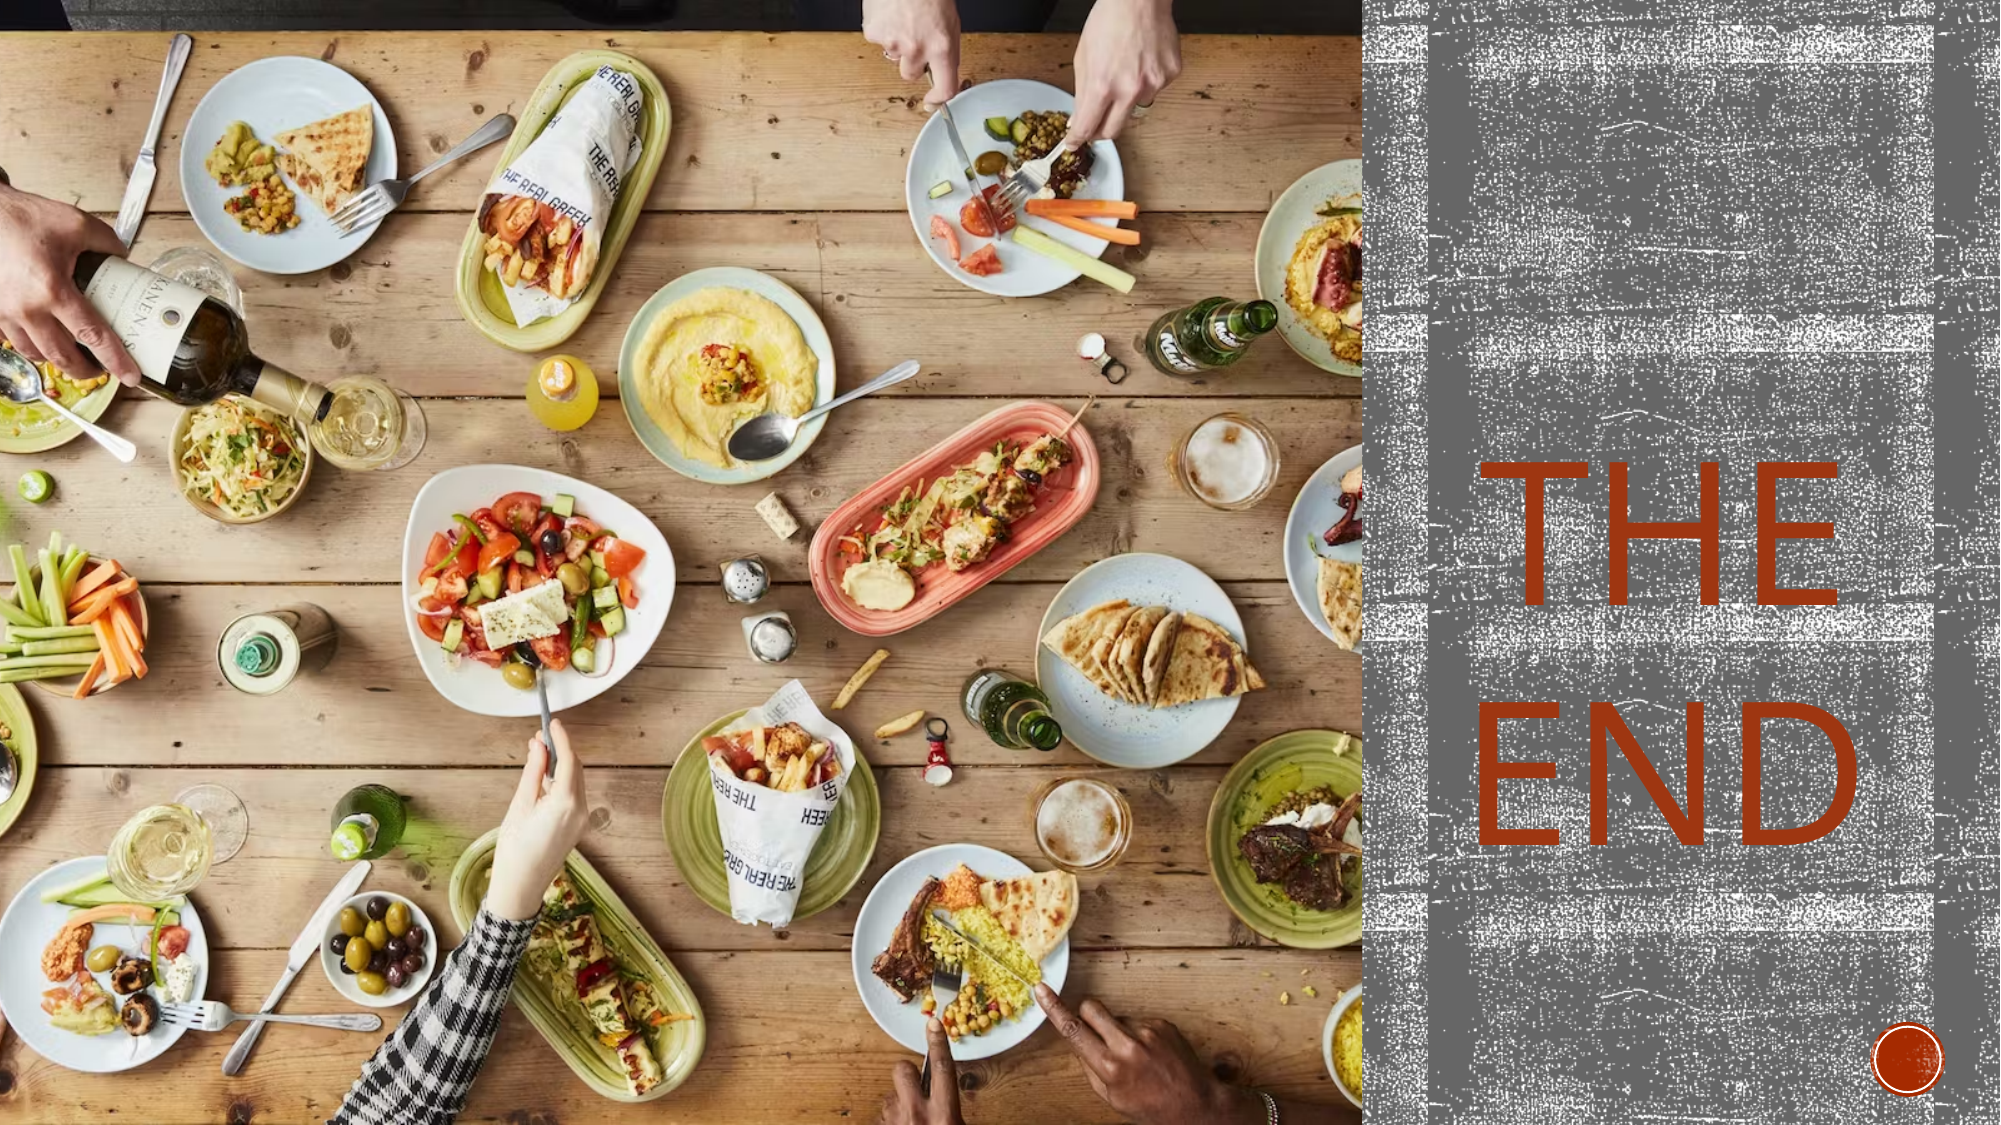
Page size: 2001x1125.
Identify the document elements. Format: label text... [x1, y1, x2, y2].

list THE END [1402, 397, 1928, 938]
picture [0, 0, 1363, 1125]
